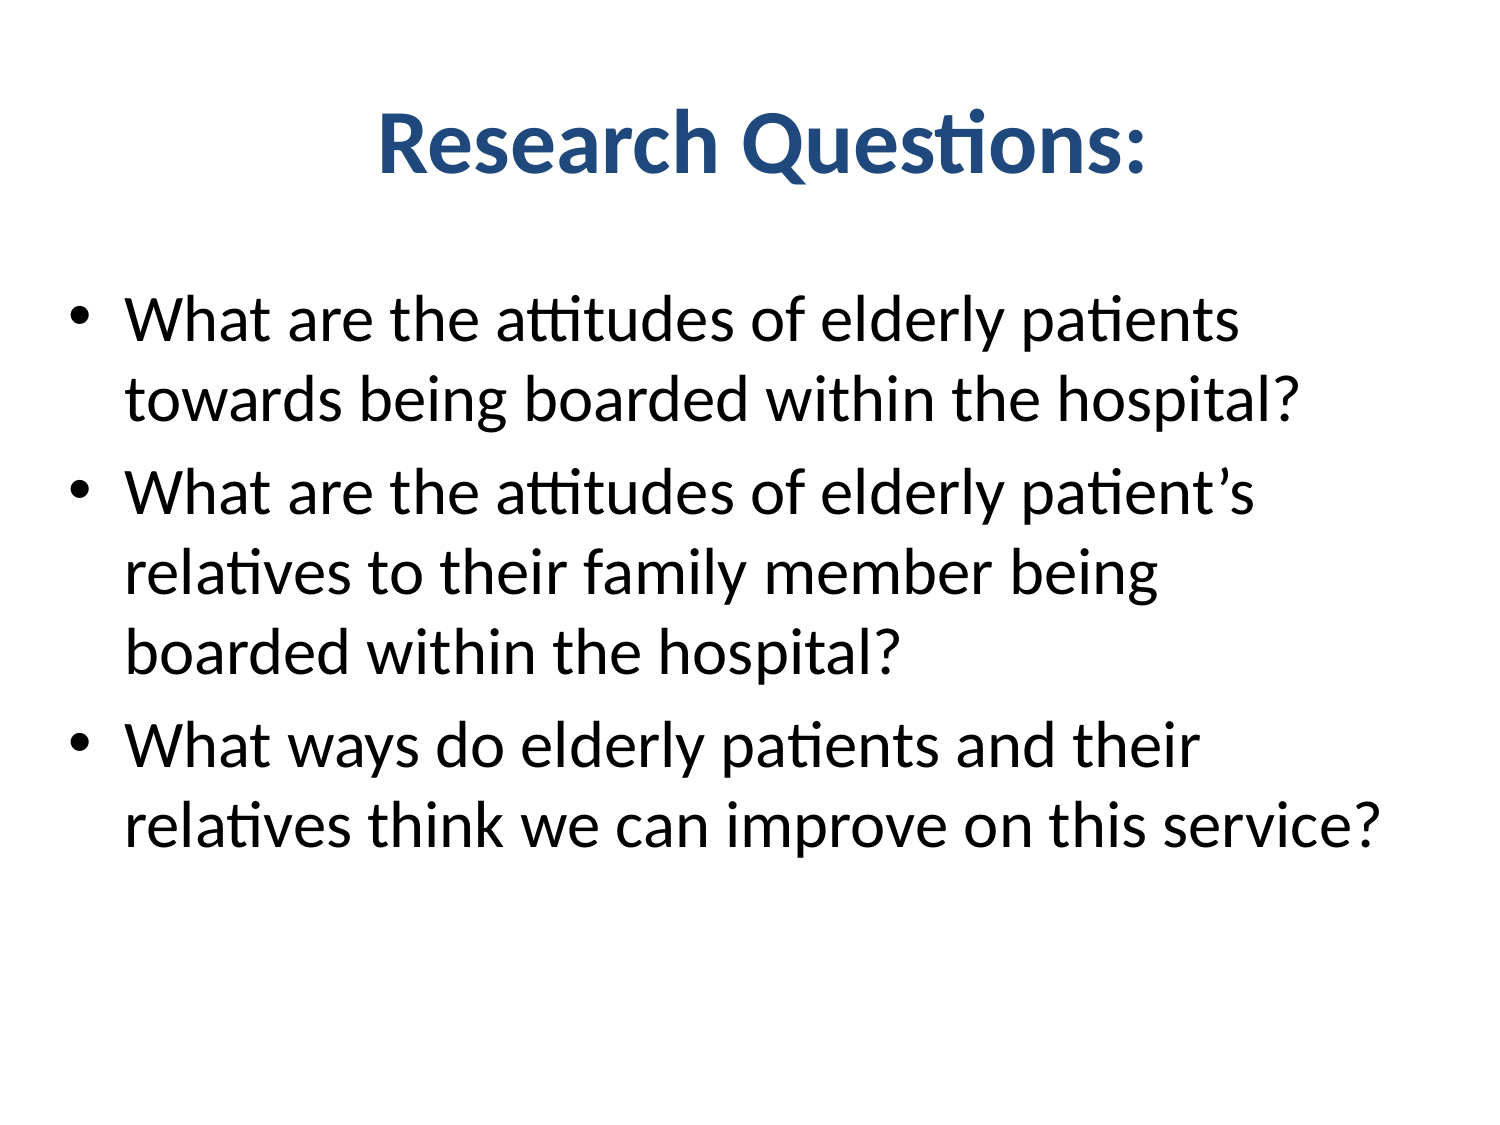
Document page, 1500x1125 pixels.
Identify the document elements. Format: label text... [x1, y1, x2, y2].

list What are the attitudes of elderly patients towards being boarded within the hospital? What are the attitudes of elderly patient’s relatives to their family member being boarded within the hospital? What ways do elderly patients and their relatives think we can improve on this service? [52, 266, 1404, 1010]
title Research Questions: [88, 42, 1439, 231]
